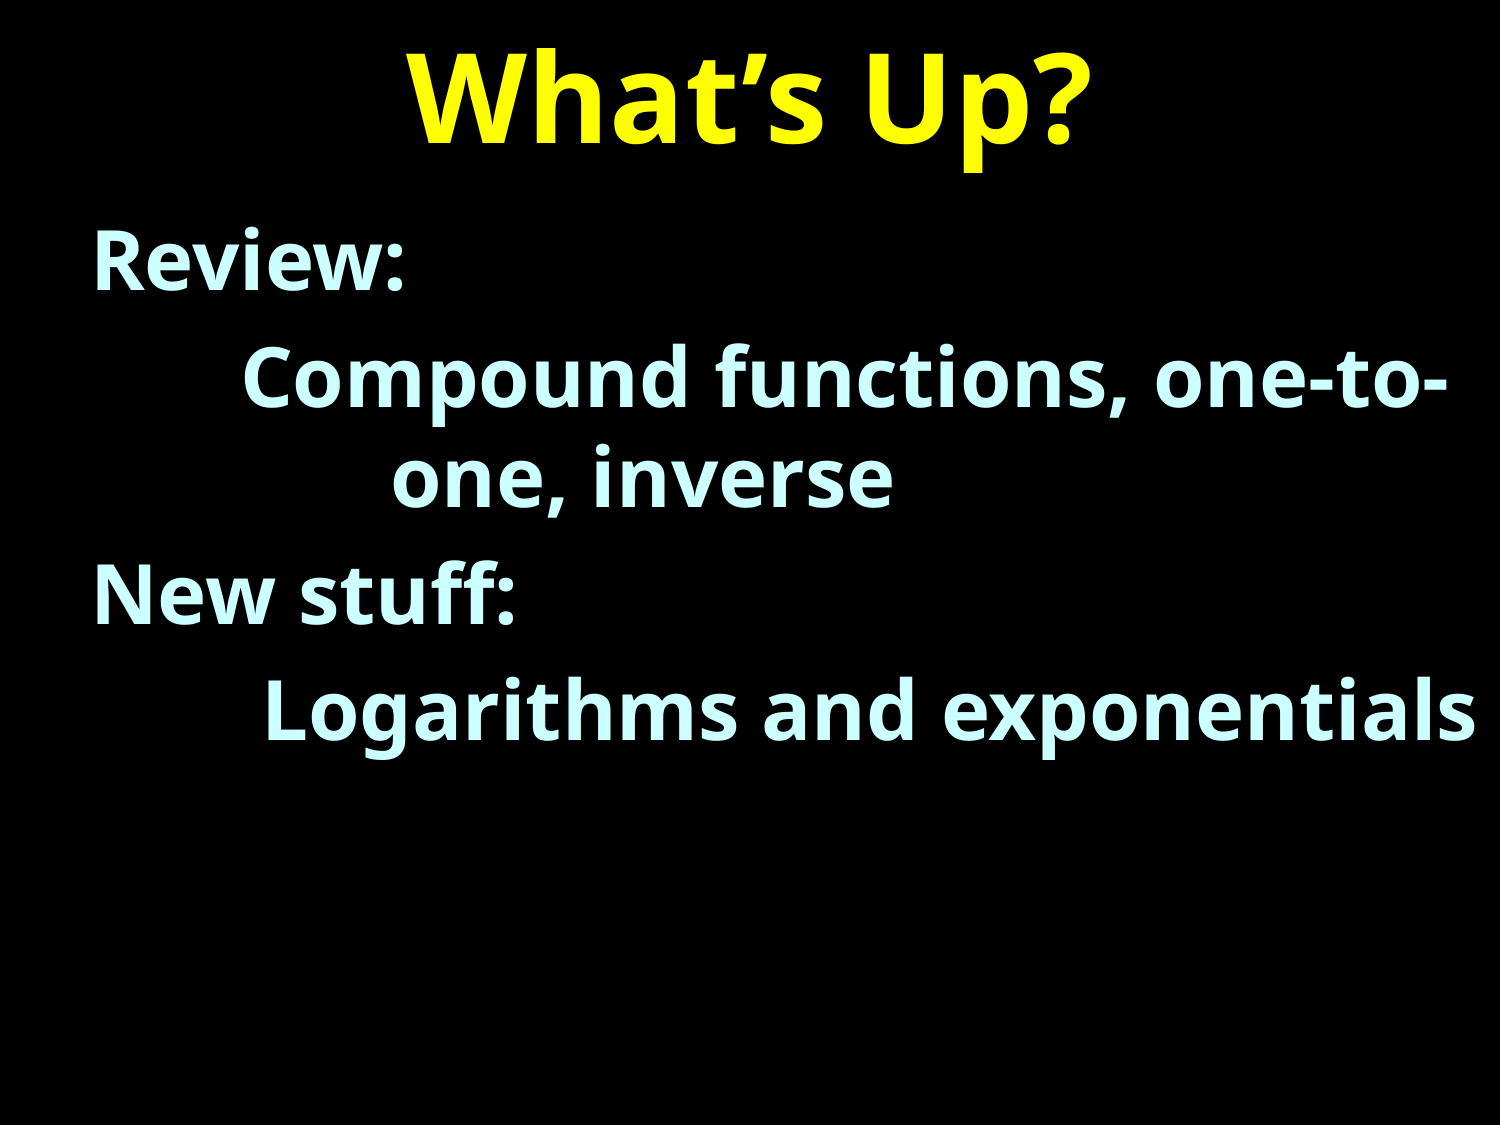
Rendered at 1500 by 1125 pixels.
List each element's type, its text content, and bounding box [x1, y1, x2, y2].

title What’s Up? [0, 0, 1500, 188]
list Review: Compound functions, one-to- one, inverse New stuff: Logarithms and exponentials [75, 200, 1500, 1125]
